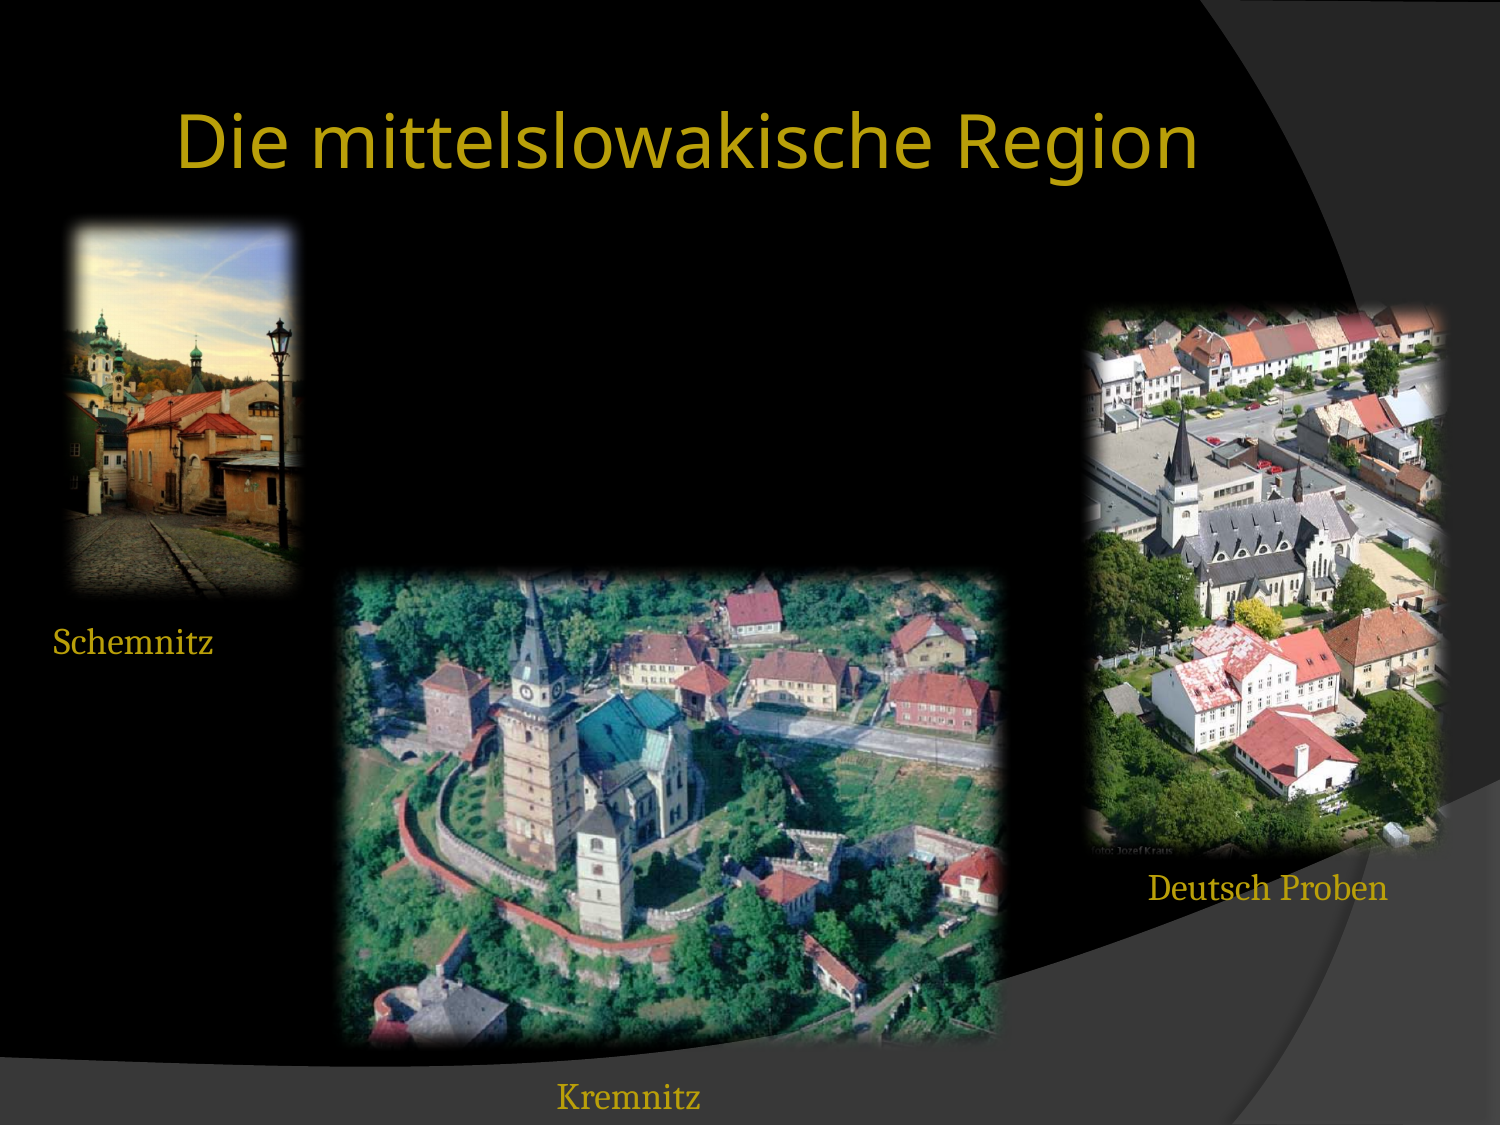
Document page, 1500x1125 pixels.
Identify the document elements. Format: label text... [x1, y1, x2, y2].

picture [327, 562, 1012, 1052]
text_box Schemnitz [38, 609, 229, 670]
title Die mittelslowakische Region [75, 45, 1300, 233]
picture [58, 210, 309, 605]
text_box Kremnitz [541, 1064, 717, 1125]
text_box Deutsch Proben [1132, 872, 1404, 916]
picture [1077, 298, 1453, 862]
